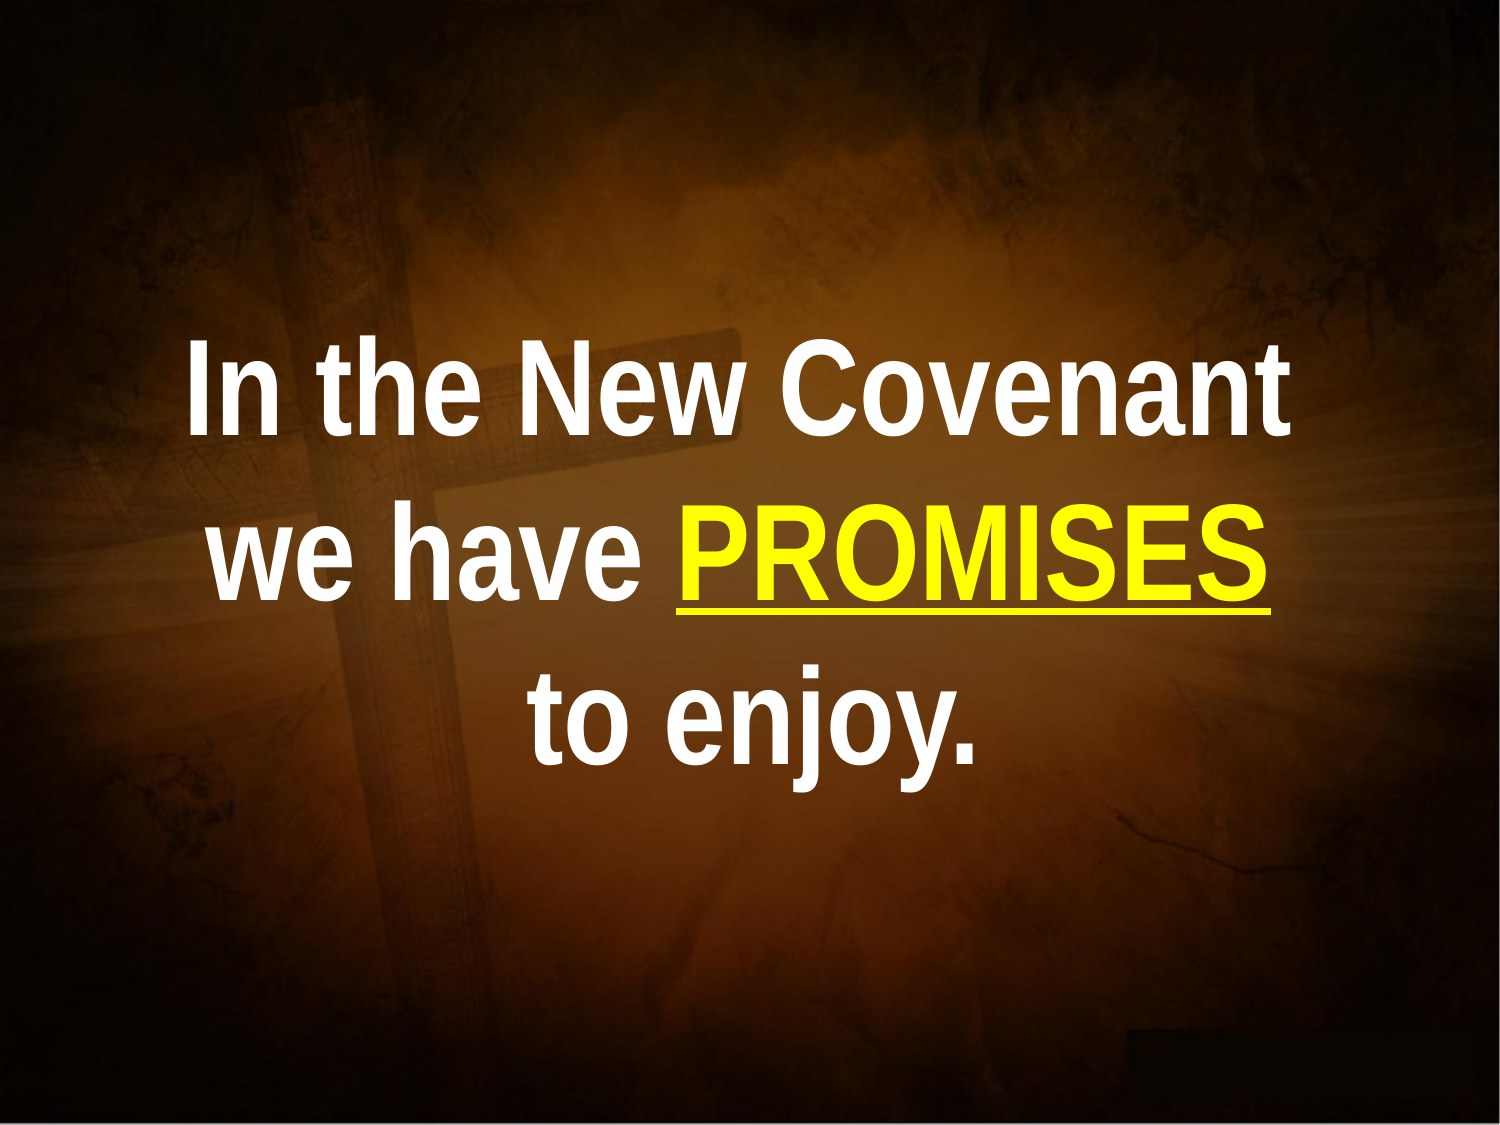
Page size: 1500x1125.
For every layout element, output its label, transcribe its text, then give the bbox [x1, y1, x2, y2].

text_box In the New Covenant we have PROMISES to enjoy. [48, 170, 1460, 800]
picture [0, 0, 1500, 1125]
